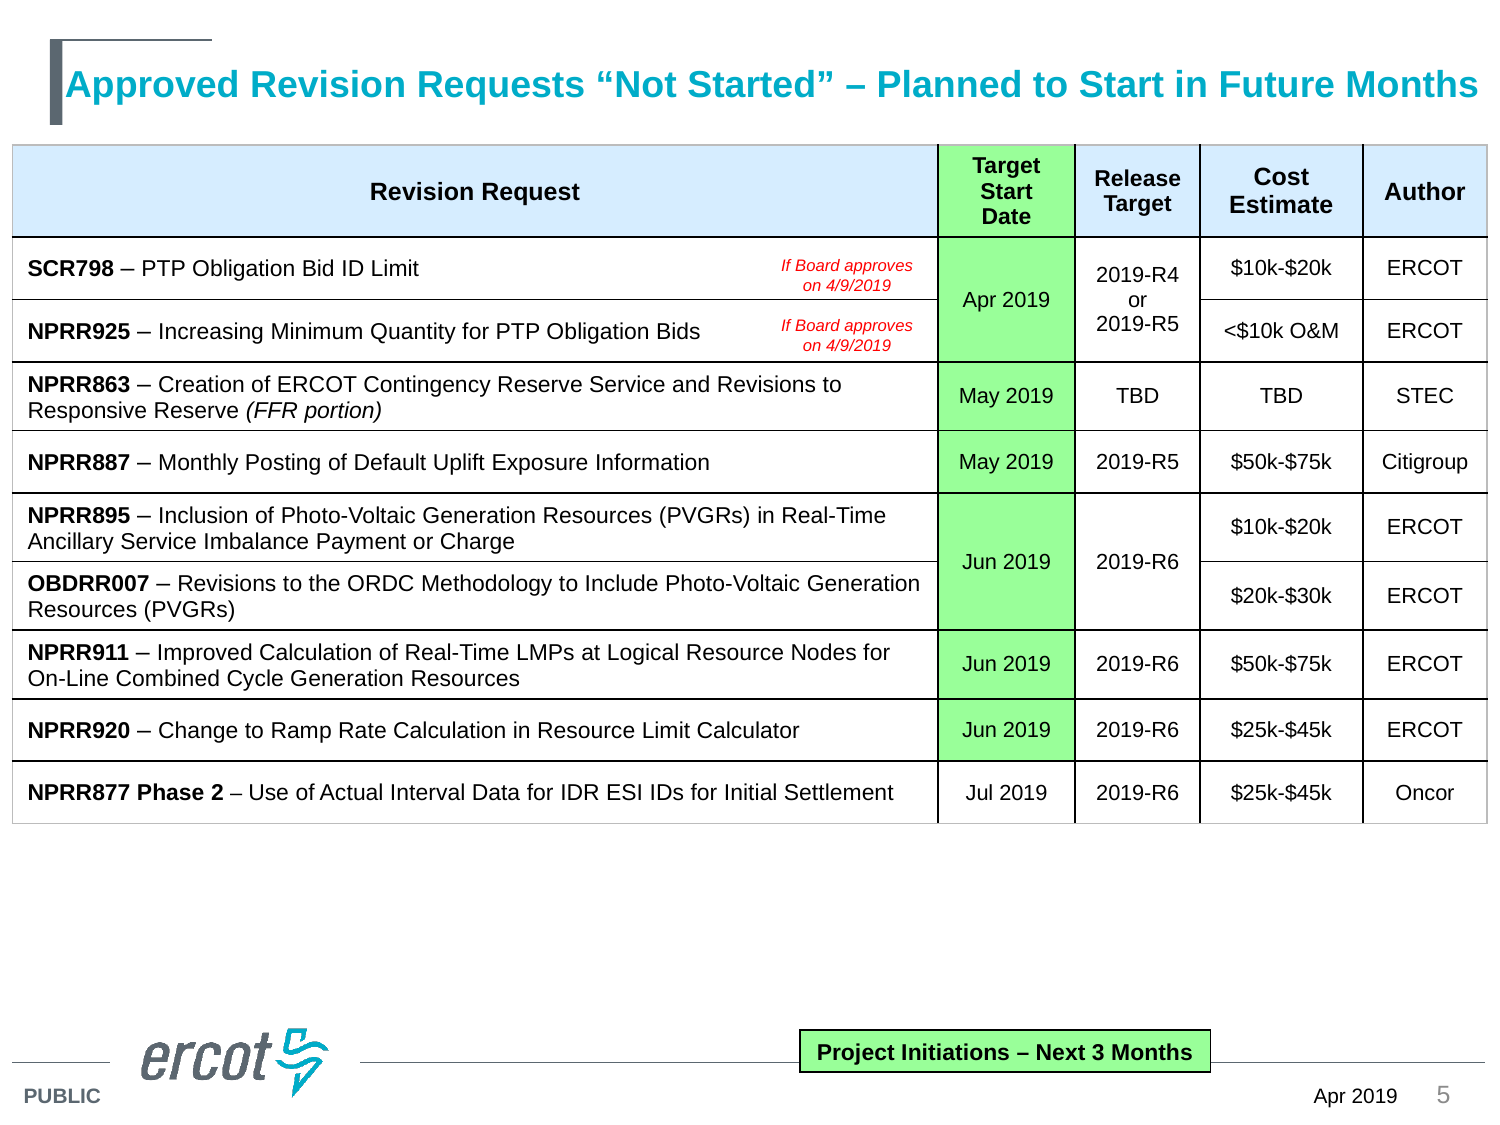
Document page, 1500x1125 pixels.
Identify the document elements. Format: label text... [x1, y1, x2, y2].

table_cell 2019-R6 [1076, 700, 1199, 760]
table_cell May 2019 [939, 431, 1074, 492]
table_cell NPRR863 – Creation of ERCOT Contingency Reserve Service and Revisions to Responsive Reserve (FFR portion) [13, 363, 937, 430]
table_header Cost Estimate [1201, 146, 1362, 236]
table_cell 2019-R5 [1076, 431, 1199, 492]
table_cell ERCOT [1364, 238, 1486, 299]
table_cell Jun 2019 [939, 494, 1074, 629]
table_cell 2019-R6 [1076, 631, 1199, 698]
table_cell Apr 2019 [939, 238, 1074, 361]
table_cell Oncor [1364, 762, 1486, 823]
table_cell 2019-R6 [1076, 762, 1199, 823]
table_cell SCR798 – PTP Obligation Bid ID Limit [13, 238, 937, 299]
table_cell May 2019 [939, 363, 1074, 430]
table_cell Jul 2019 [939, 762, 1074, 823]
table_cell NPRR911 – Improved Calculation of Real-Time LMPs at Logical Resource Nodes for On-Line Combined Cycle Generation Resources [13, 631, 937, 698]
table_cell $10k-$20k [1201, 494, 1362, 561]
table_cell 2019-R6 [1076, 494, 1199, 629]
table_cell NPRR877 Phase 2 – Use of Actual Interval Data for IDR ESI IDs for Initial Settlement [13, 762, 937, 823]
table_cell STEC [1364, 363, 1486, 430]
title Approved Revision Requests “Not Started” – Planned to Start in Future Months [50, 52, 1500, 125]
table_cell NPRR887 – Monthly Posting of Default Uplift Exposure Information [13, 431, 937, 492]
text_box Project Initiations – Next 3 Months [800, 1029, 1211, 1073]
table_cell ERCOT [1364, 494, 1486, 561]
table_cell TBD [1201, 363, 1362, 430]
table_cell ERCOT [1364, 562, 1486, 629]
slide_number 5 [1412, 1076, 1475, 1112]
table_cell ERCOT [1364, 631, 1486, 698]
table_cell $10k-$20k [1201, 238, 1362, 299]
table_cell $25k-$45k [1201, 762, 1362, 823]
table_cell NPRR920 – Change to Ramp Rate Calculation in Resource Limit Calculator [13, 700, 937, 760]
table_cell TBD [1076, 363, 1199, 430]
table_cell $20k-$30k [1201, 562, 1362, 629]
table_cell $50k-$75k [1201, 631, 1362, 698]
table_header Revision Request [13, 146, 937, 236]
table_cell <$10k O&M [1201, 300, 1362, 361]
table_cell Citigroup [1364, 431, 1486, 492]
table_header Release Target [1076, 146, 1199, 236]
text_box If Board approves on 4/9/2019 [762, 247, 932, 302]
table_cell 2019-R4 or 2019-R5 [1076, 238, 1199, 361]
table_cell OBDRR007 – Revisions to the ORDC Methodology to Include Photo-Voltaic Generation Resources (PVGRs) [13, 562, 937, 629]
table_cell NPRR925 – Increasing Minimum Quantity for PTP Obligation Bids [13, 300, 937, 361]
table_cell ERCOT [1364, 700, 1486, 760]
table_cell ERCOT [1364, 300, 1486, 361]
table_cell NPRR895 – Inclusion of Photo-Voltaic Generation Resources (PVGRs) in Real-Time Ancillary Service Imbalance Payment or Charge [13, 494, 937, 561]
table_header Author [1364, 146, 1486, 236]
text_box If Board approves on 4/9/2019 [762, 307, 932, 362]
picture [137, 1024, 332, 1100]
table_cell Jun 2019 [939, 631, 1074, 698]
table_header Target Start Date [939, 146, 1074, 236]
table_cell $25k-$45k [1201, 700, 1362, 760]
table_cell $50k-$75k [1201, 431, 1362, 492]
table_cell Jun 2019 [939, 700, 1074, 760]
